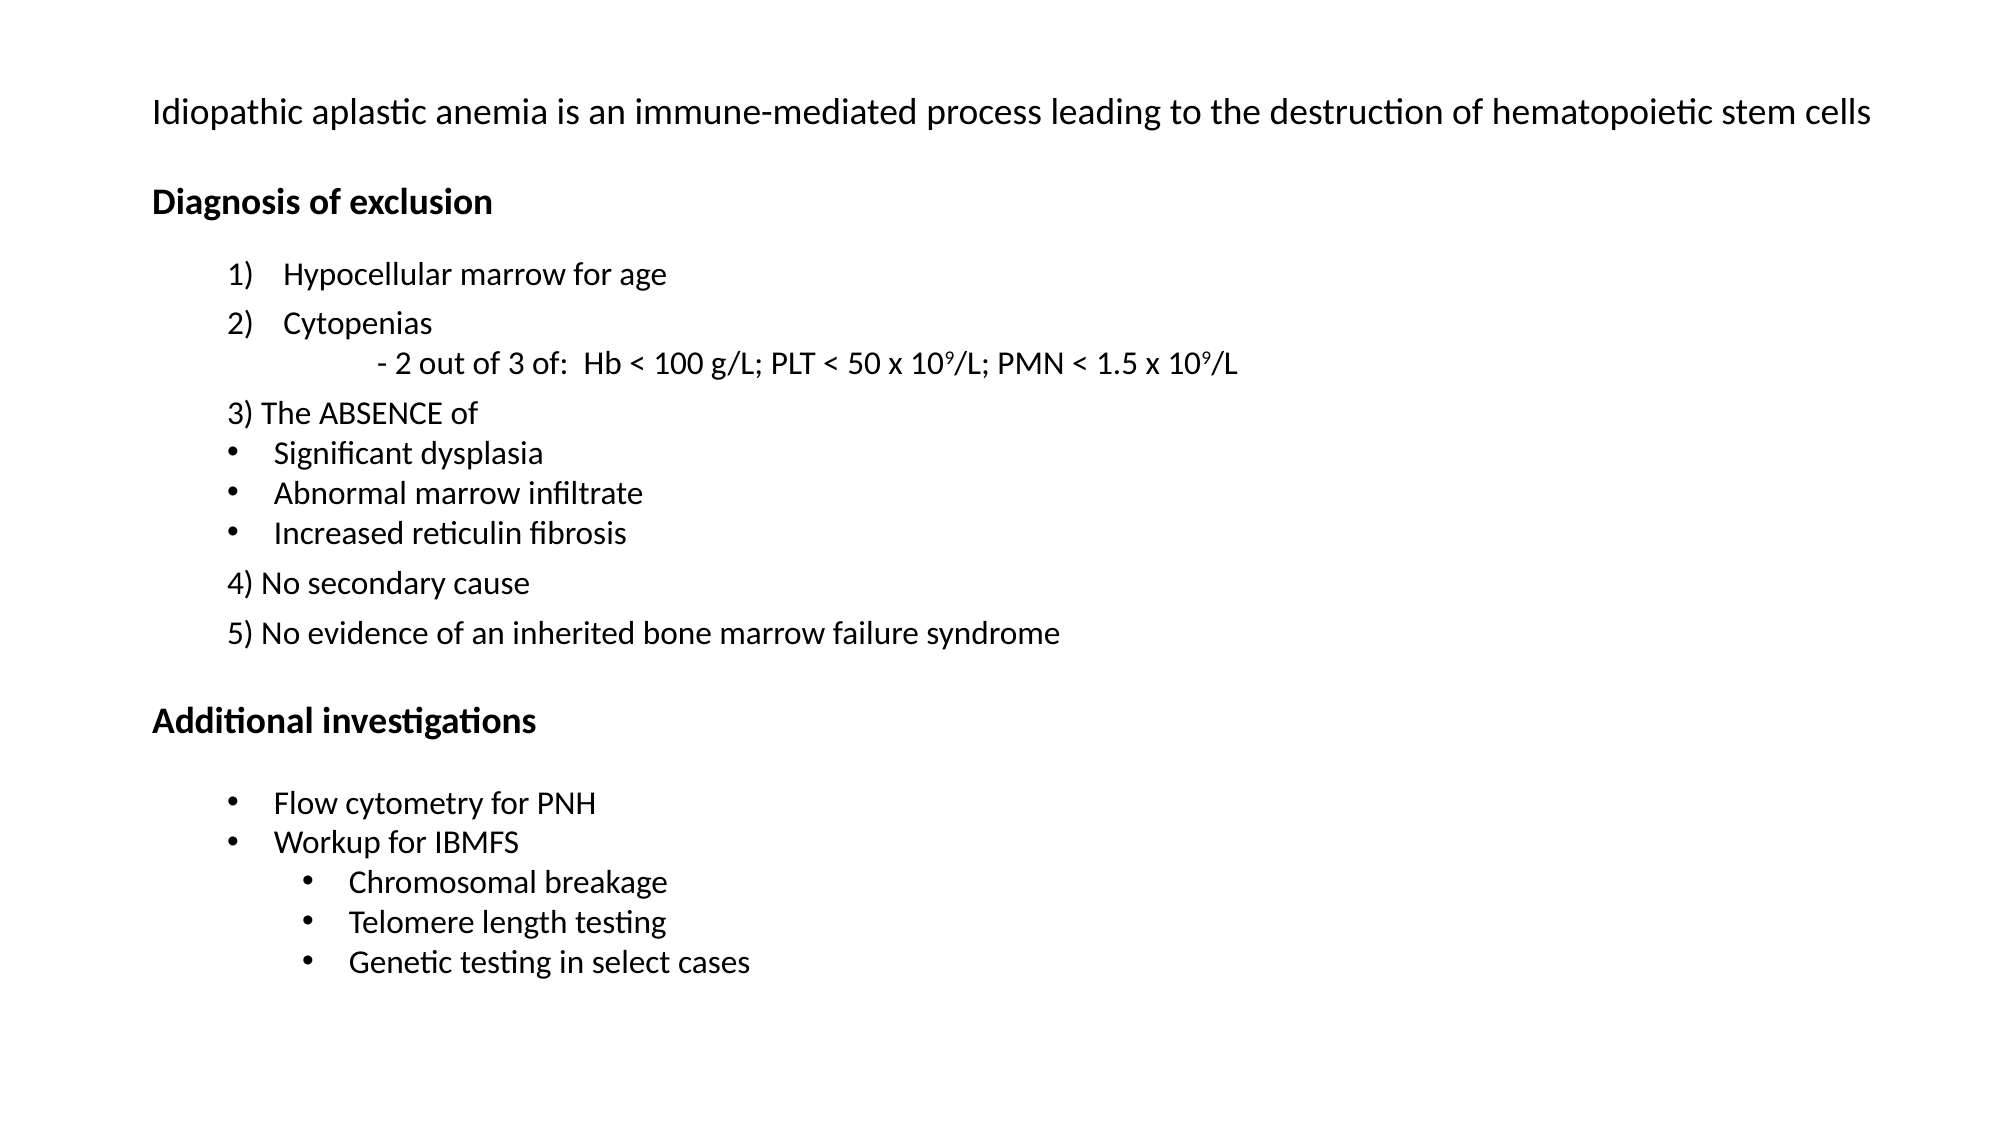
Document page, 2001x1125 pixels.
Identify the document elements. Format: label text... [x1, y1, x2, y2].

text_box Idiopathic aplastic anemia is an immune-mediated process leading to the destruction of hematopoietic stem cells Diagnosis of exclusion Hypocellular marrow for age Cytopenias - 2 out of 3 of: Hb < 100 g/L; PLT < 50 x 109/L; PMN < 1.5 x 109/L 3) The ABSENCE of Significant dysplasia Abnormal marrow infiltrate Increased reticulin fibrosis 4) No secondary cause 5) No evidence of an inherited bone marrow failure syndrome Additional investigations Flow cytometry for PNH Workup for IBMFS Chromosomal breakage Telomere length testing Genetic testing in select cases [137, 79, 1897, 1028]
